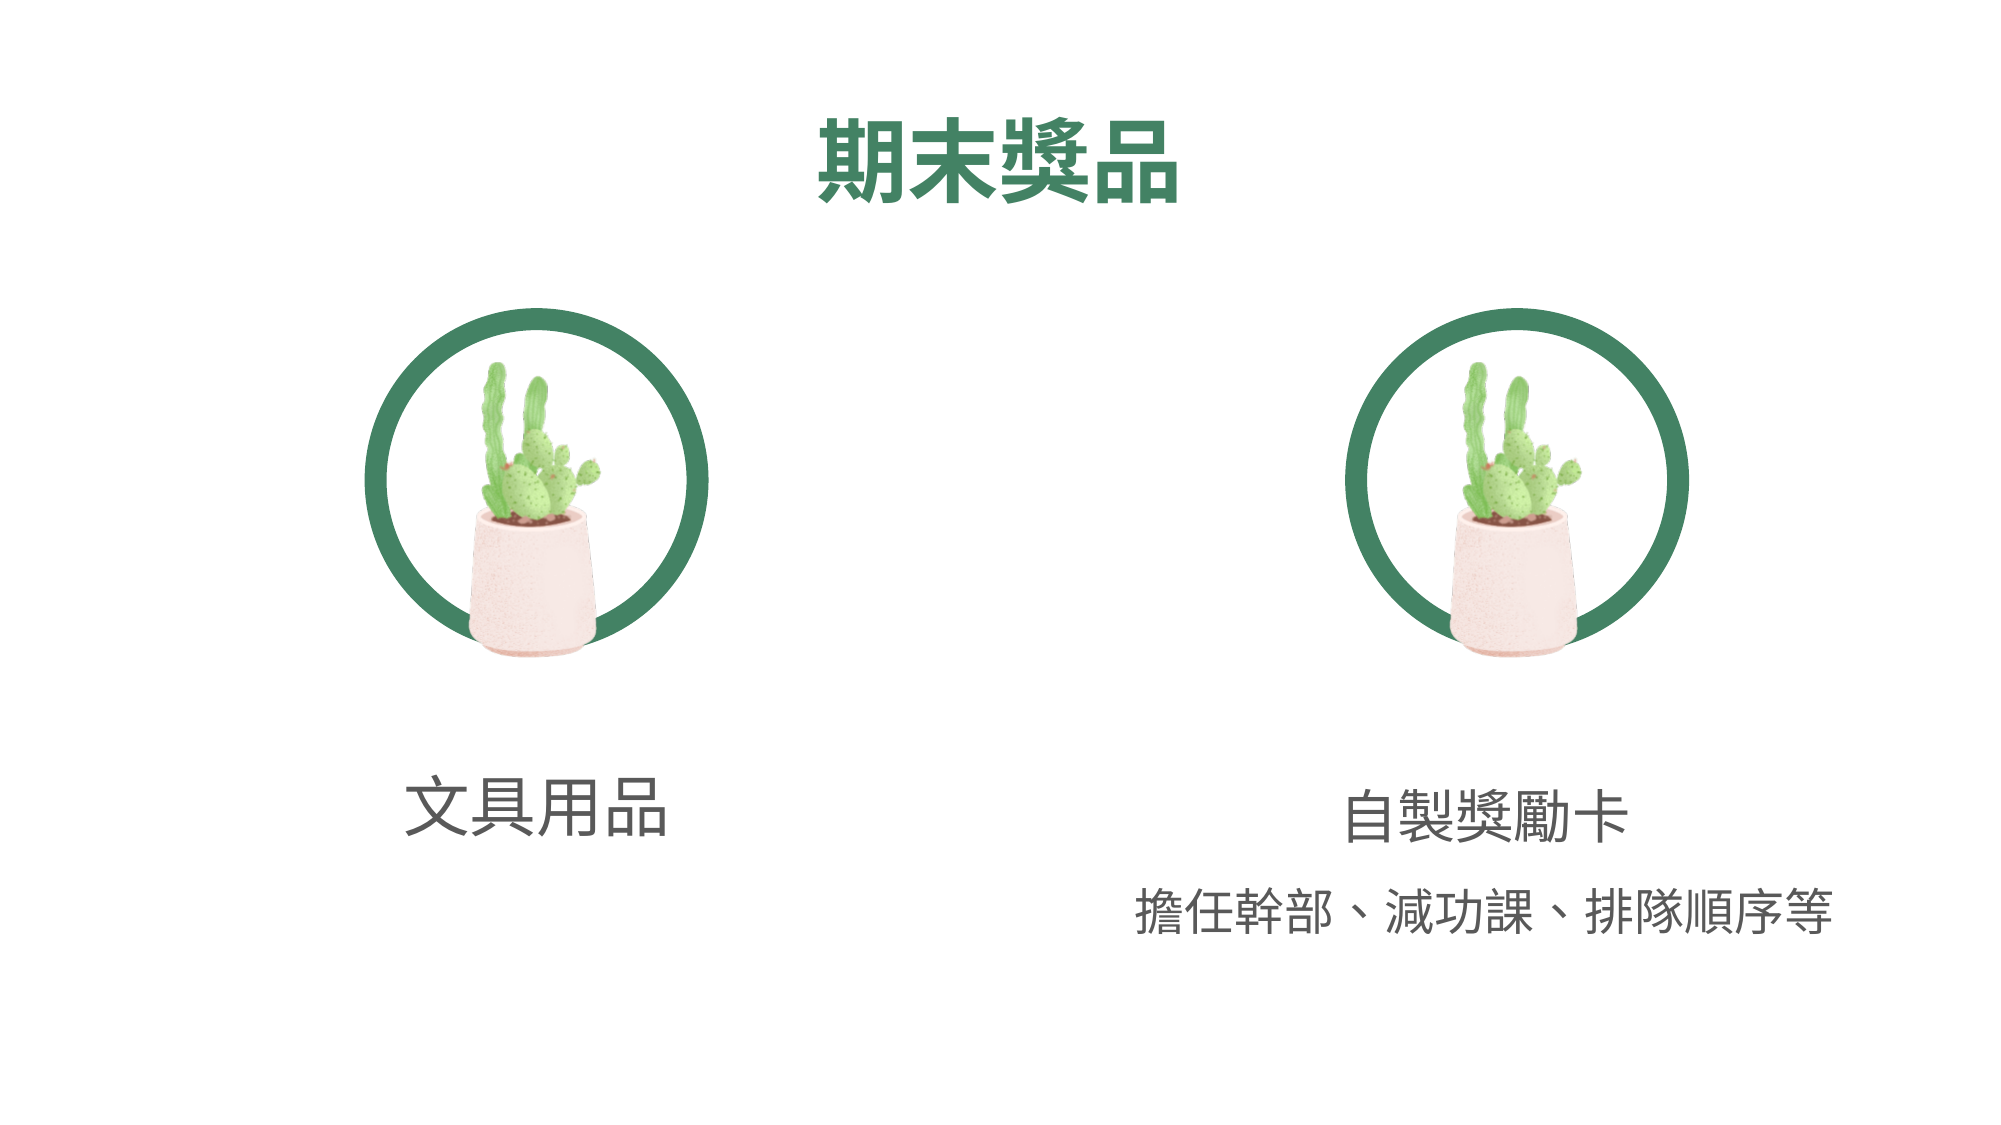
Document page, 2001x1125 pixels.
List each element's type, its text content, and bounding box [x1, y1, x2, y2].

text_box [454, 307, 619, 328]
picture [409, 328, 664, 697]
text_box 自製獎勵卡 擔任幹部、減功課、排隊順序等 [1107, 738, 1863, 948]
picture [1390, 328, 1645, 697]
text_box [1645, 363, 1691, 597]
text_box [1434, 307, 1600, 328]
text_box [363, 363, 409, 597]
text_box [1344, 362, 1390, 598]
text_box 文具用品 [310, 717, 763, 853]
text_box [664, 363, 710, 598]
text_box 期末獎品 [801, 96, 1199, 222]
